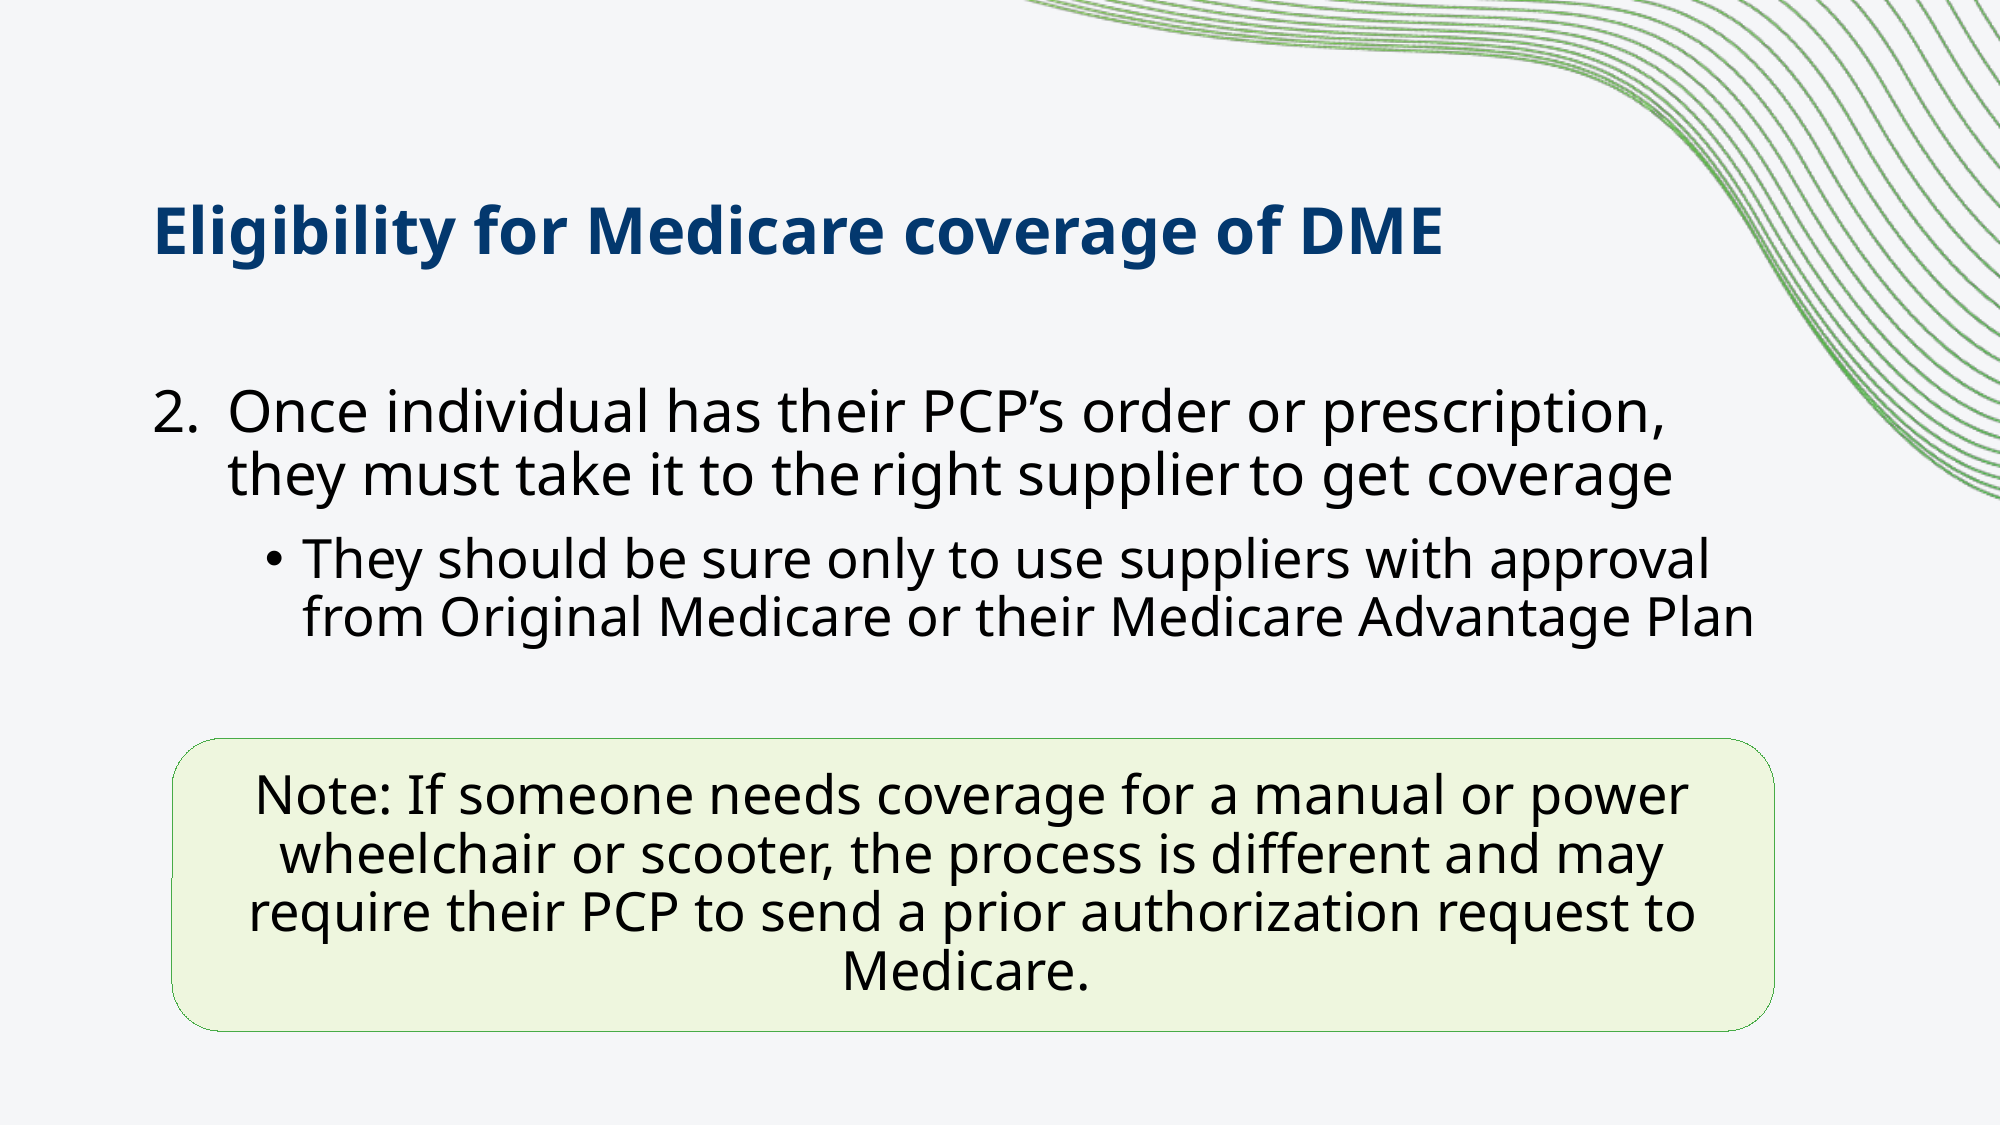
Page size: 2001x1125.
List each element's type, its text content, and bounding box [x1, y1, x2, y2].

picture [825, 0, 2001, 845]
list Once individual has their PCP’s order or prescription, they must take it to the right supplier to get coverage They should be sure only to use suppliers with approval from Original Medicare or their Medicare Advantage Plan [137, 375, 1809, 705]
text_box Note: If someone needs coverage for a manual or power wheelchair or scooter, the process is different and may require their PCP to send a prior authorization request to Medicare. [171, 738, 1775, 1032]
title Eligibility for Medicare coverage of DME [137, 162, 1520, 305]
